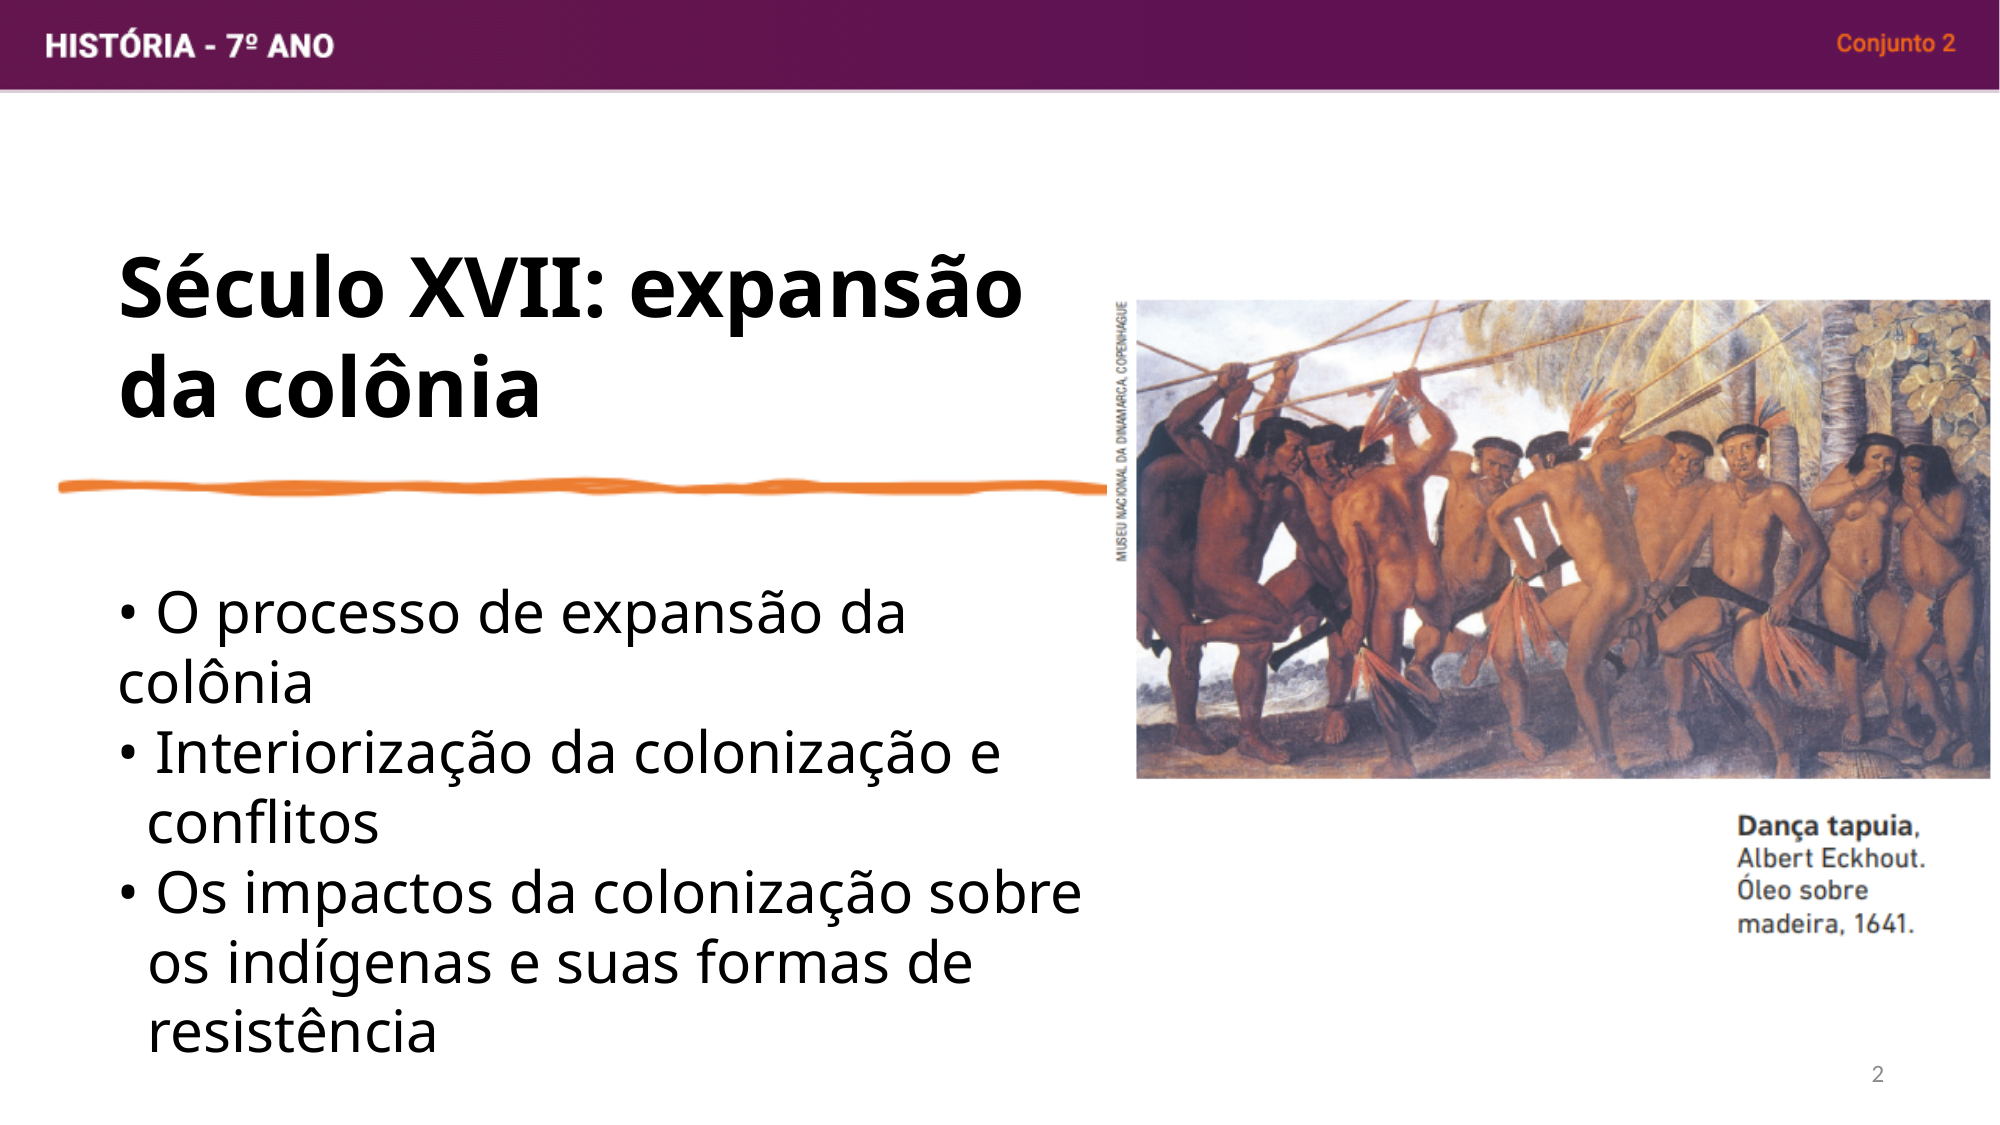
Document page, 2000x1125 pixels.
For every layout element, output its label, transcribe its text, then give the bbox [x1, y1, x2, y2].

picture [22, 283, 2000, 974]
text_box • O processo de expansão da colônia • Interiorização da colonização e conflitos • Os impactos da colonização sobre os indígenas e suas formas de resistência [103, 567, 1107, 1072]
title Século XVII: expansão da colônia [103, 125, 1903, 442]
slide_number 2 [1432, 1042, 1900, 1103]
picture [0, 0, 2000, 93]
